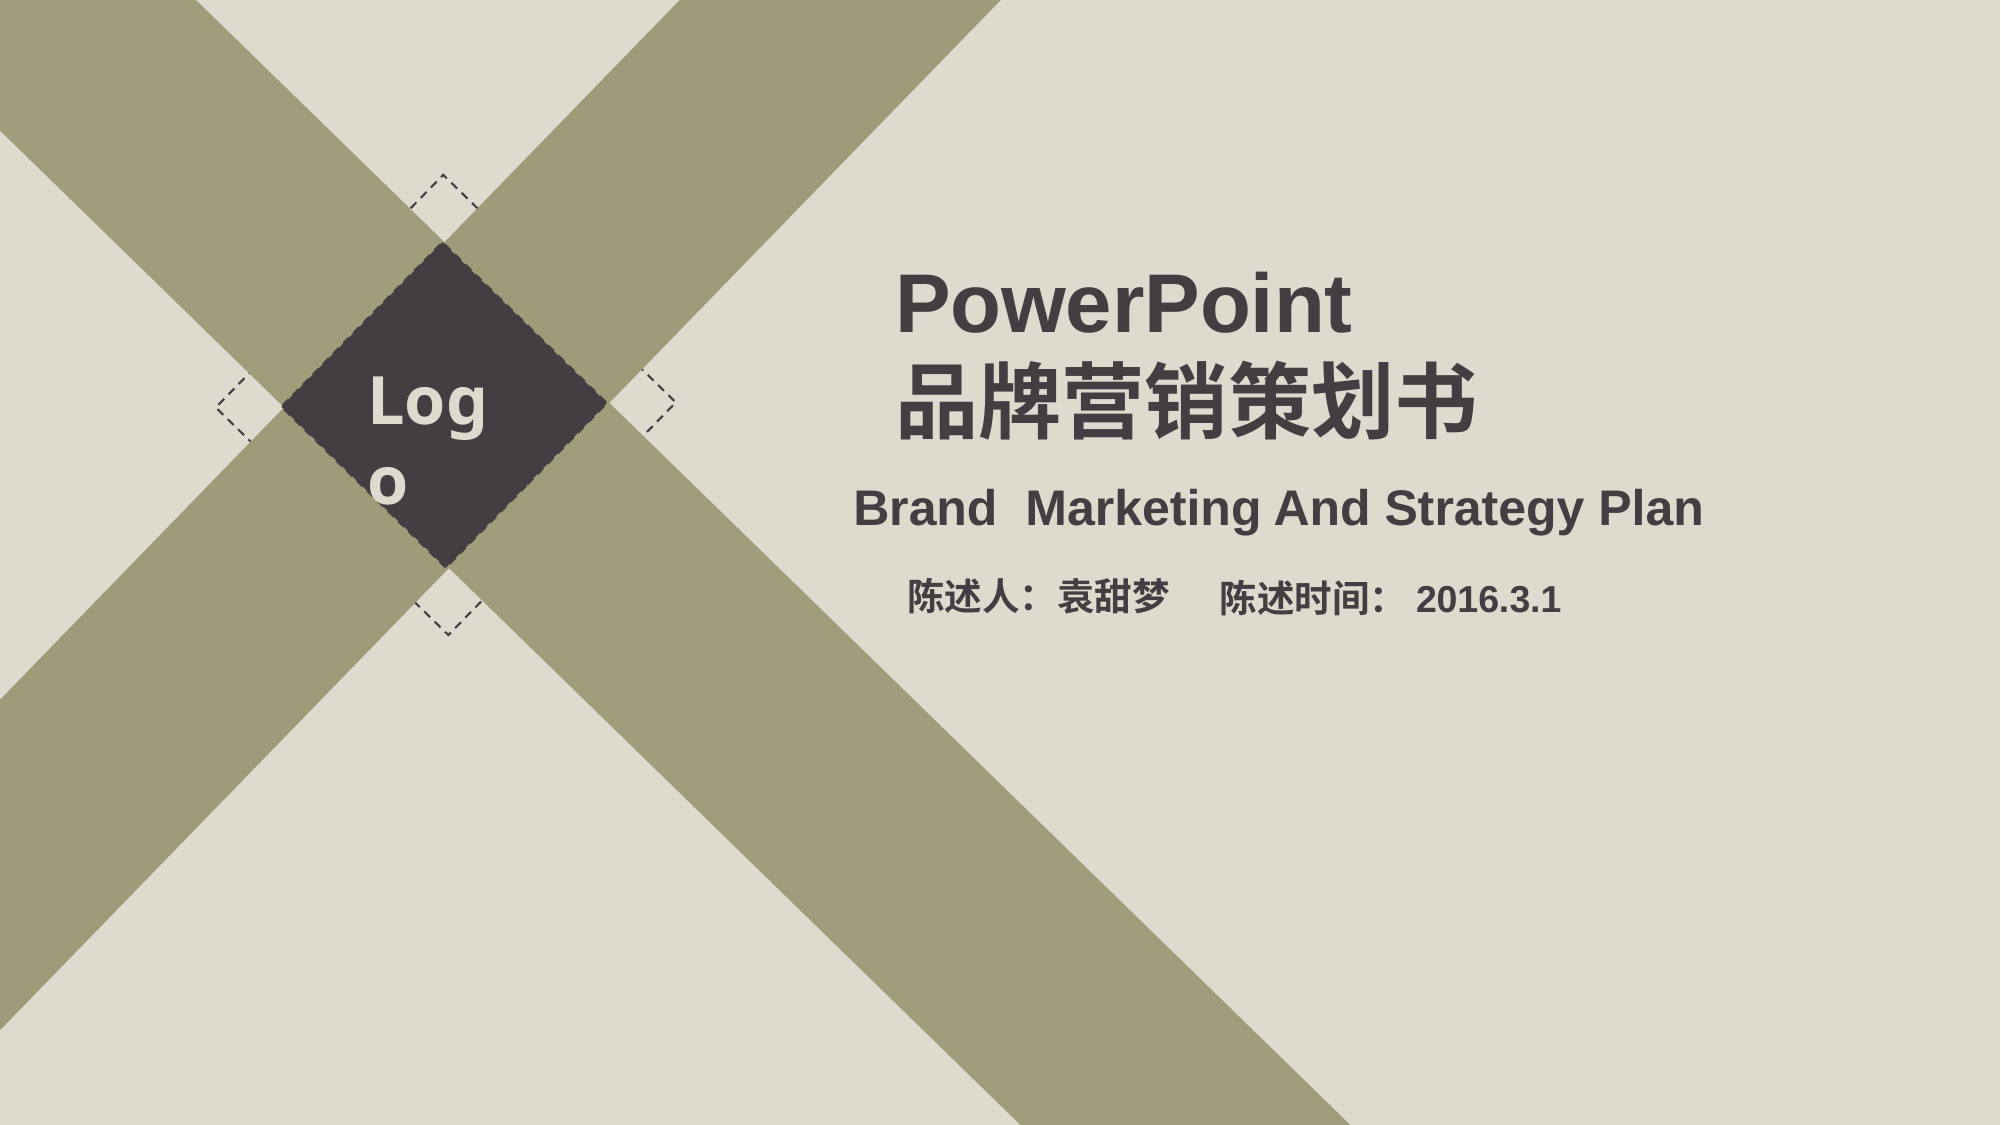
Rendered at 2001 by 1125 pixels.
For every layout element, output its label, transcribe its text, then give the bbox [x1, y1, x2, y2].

text_box [416, 571, 482, 637]
text_box Logo [352, 350, 540, 526]
text_box [281, 242, 607, 477]
text_box [401, 526, 487, 569]
text_box [215, 374, 281, 441]
text_box Brand Marketing And Strategy Plan [838, 468, 1719, 544]
text_box 陈述人：袁甜梦 [892, 565, 1185, 626]
text_box [0, 408, 449, 1032]
text_box [0, 0, 1352, 1125]
text_box [410, 173, 477, 240]
text_box [612, 369, 676, 435]
text_box PowerPoint 品牌营销策划书 [880, 242, 1647, 457]
text_box [445, 0, 1003, 403]
text_box 陈述时间：2016.3.1 [1204, 567, 1577, 628]
